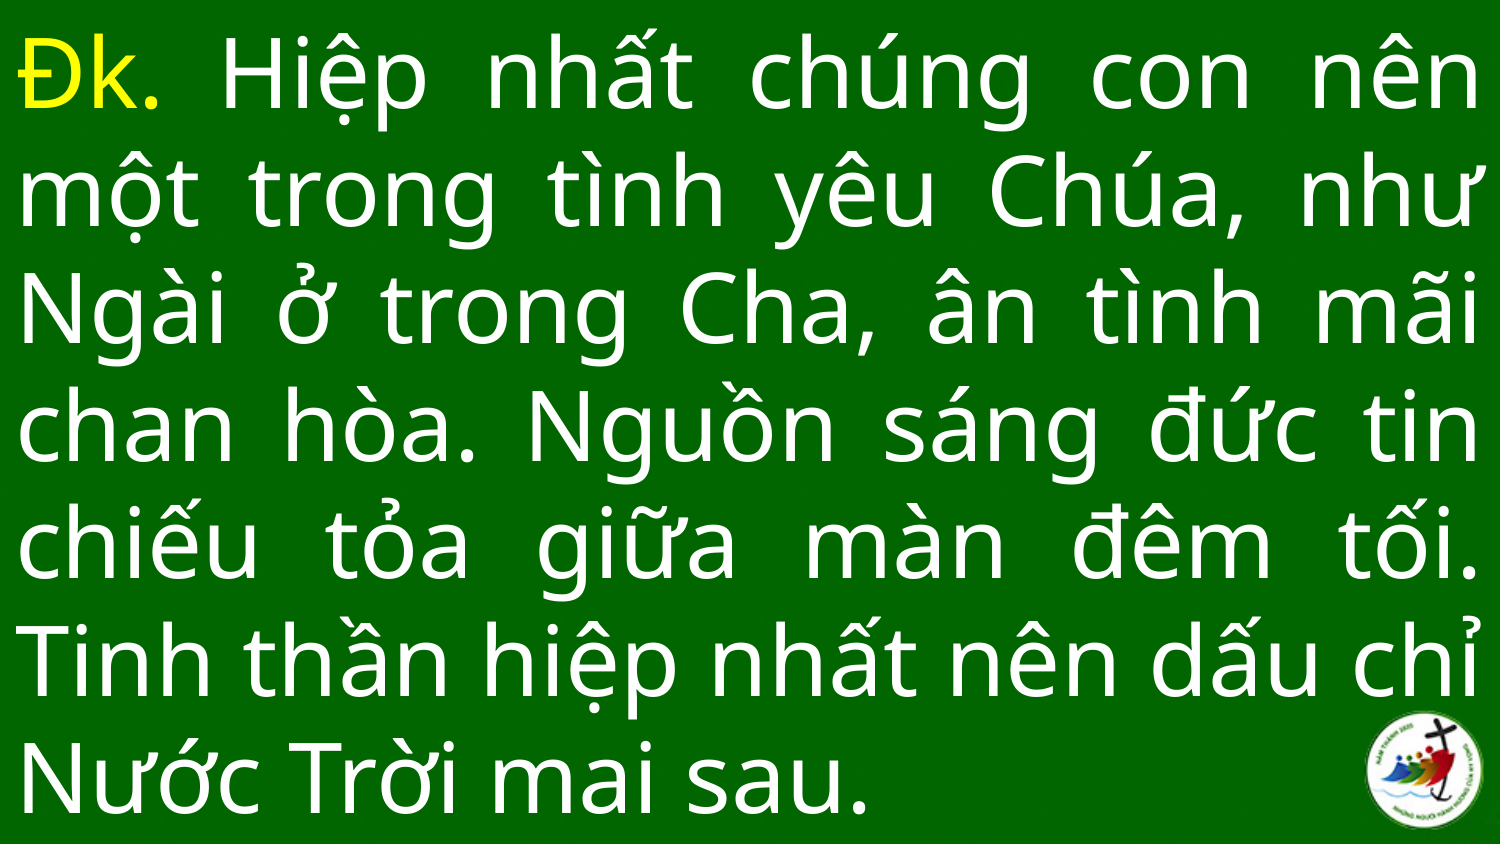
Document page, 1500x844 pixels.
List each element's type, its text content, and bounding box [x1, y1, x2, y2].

title Đk. Hiệp nhất chúng con nên một trong tình yêu Chúa, như Ngài ở trong Cha, ân tình mãi chan hòa. Nguồn sáng đức tin chiếu tỏa giữa màn đêm tối. Tinh thần hiệp nhất nên dấu chỉ Nước Trời mai sau. [0, 0, 1500, 844]
